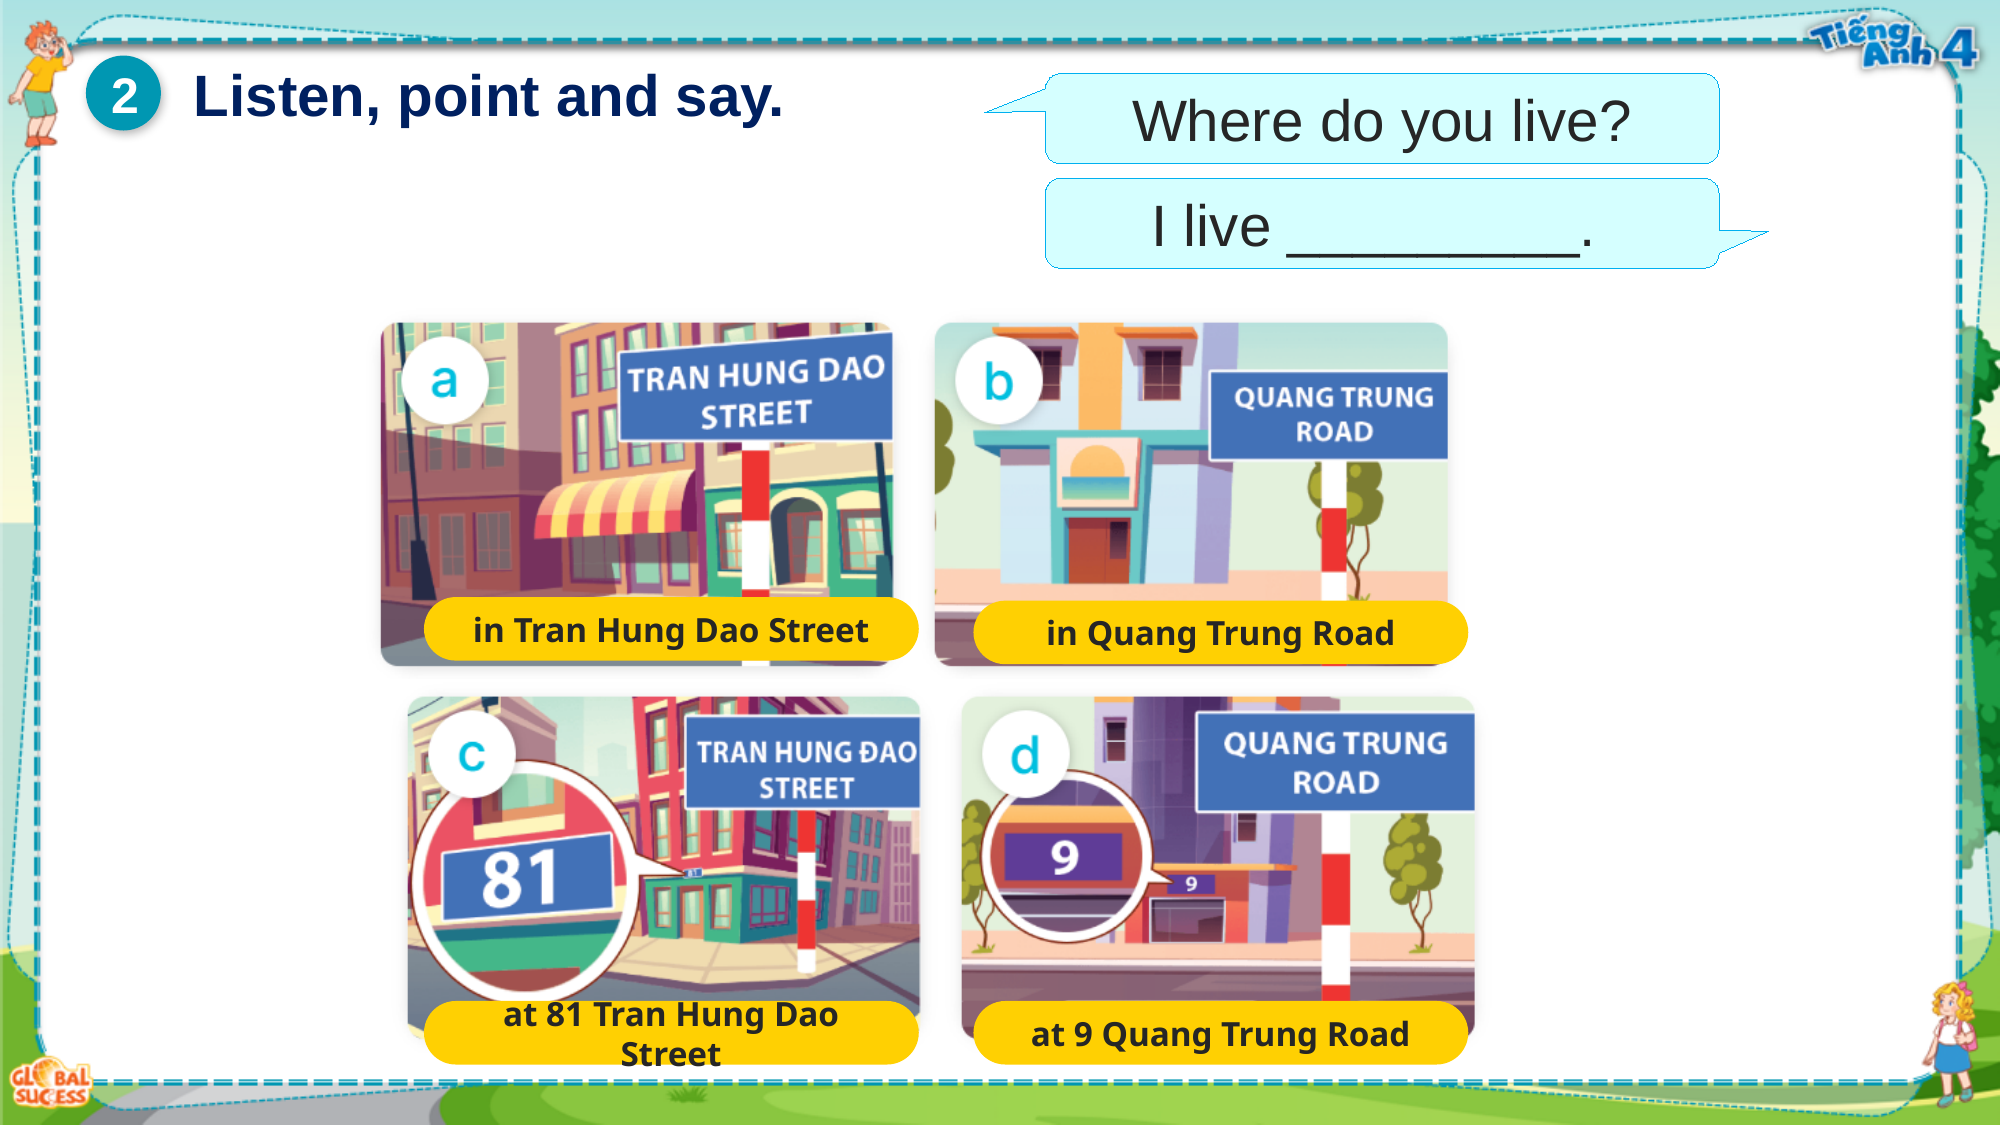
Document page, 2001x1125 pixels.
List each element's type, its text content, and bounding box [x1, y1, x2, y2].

text_box I live _________. [1045, 178, 1769, 269]
text_box 2 [85, 55, 161, 131]
picture [0, 0, 2000, 1125]
text_box Listen, point and say. [179, 50, 1335, 136]
text_box at 81 Tran Hung Dao Street [431, 1053, 912, 1065]
text_box Where do you live? [984, 73, 1720, 164]
text_box at 9 Quang Trung Road [980, 1053, 1461, 1065]
